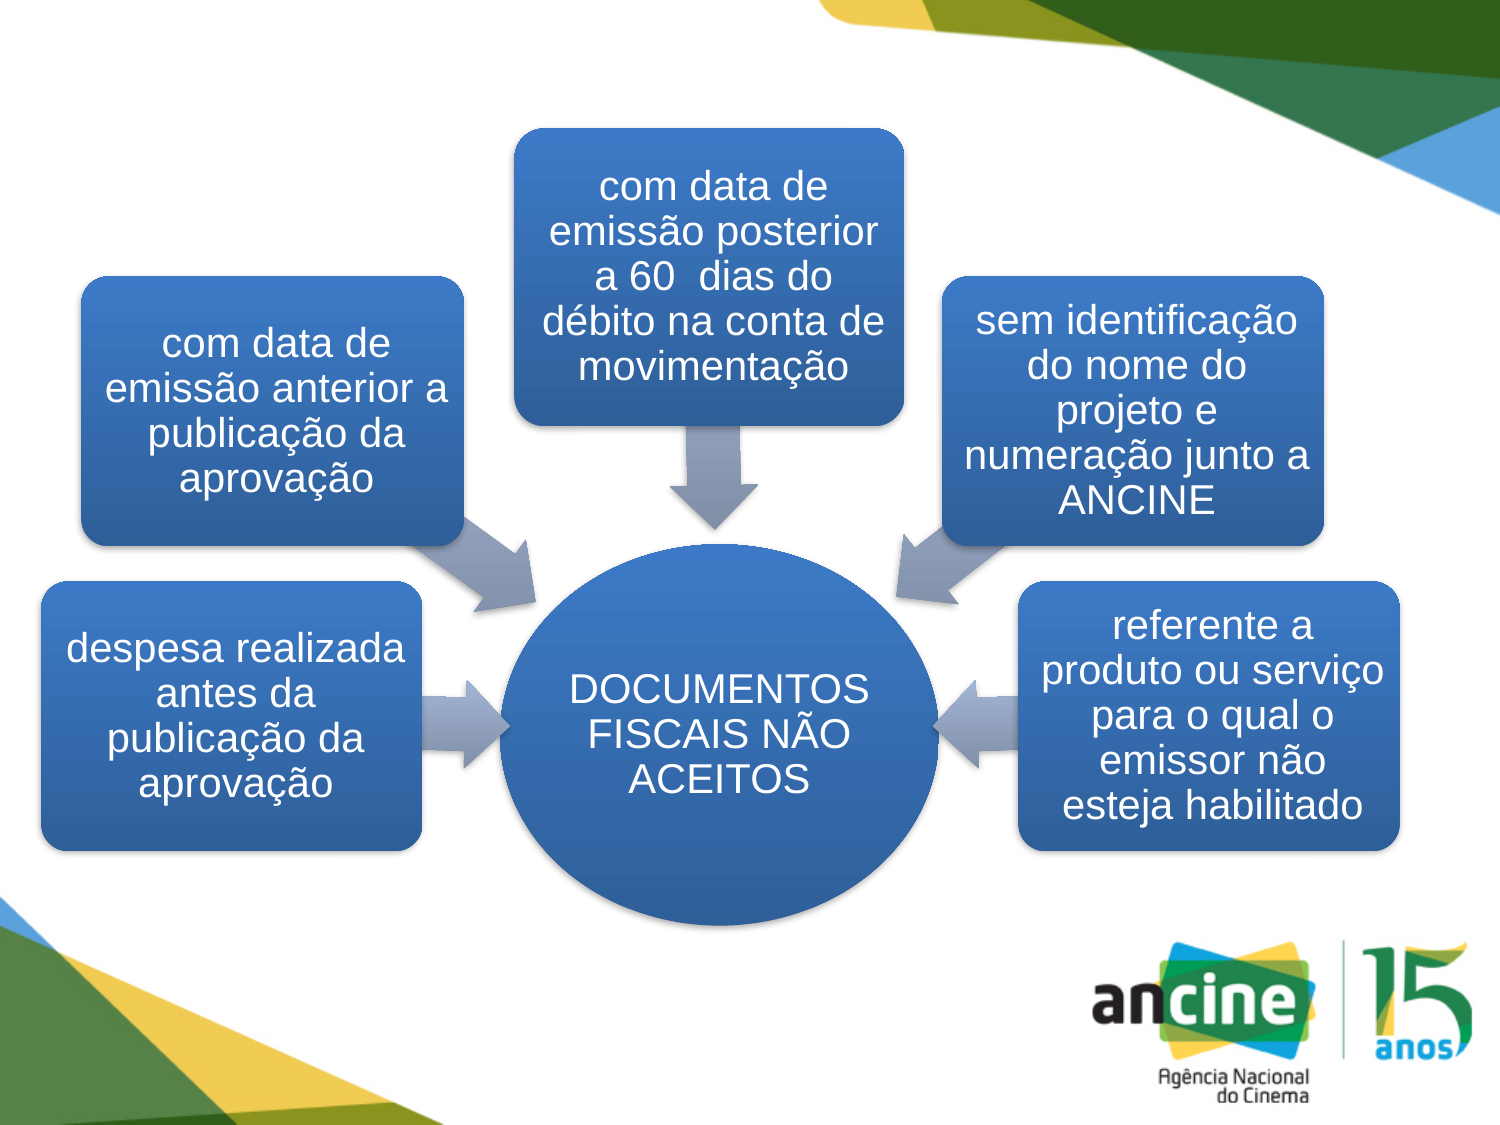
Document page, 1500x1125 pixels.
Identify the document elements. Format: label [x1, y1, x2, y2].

list [41, 160, 1412, 894]
picture [0, 0, 1500, 1125]
text_box [74, 54, 1426, 185]
